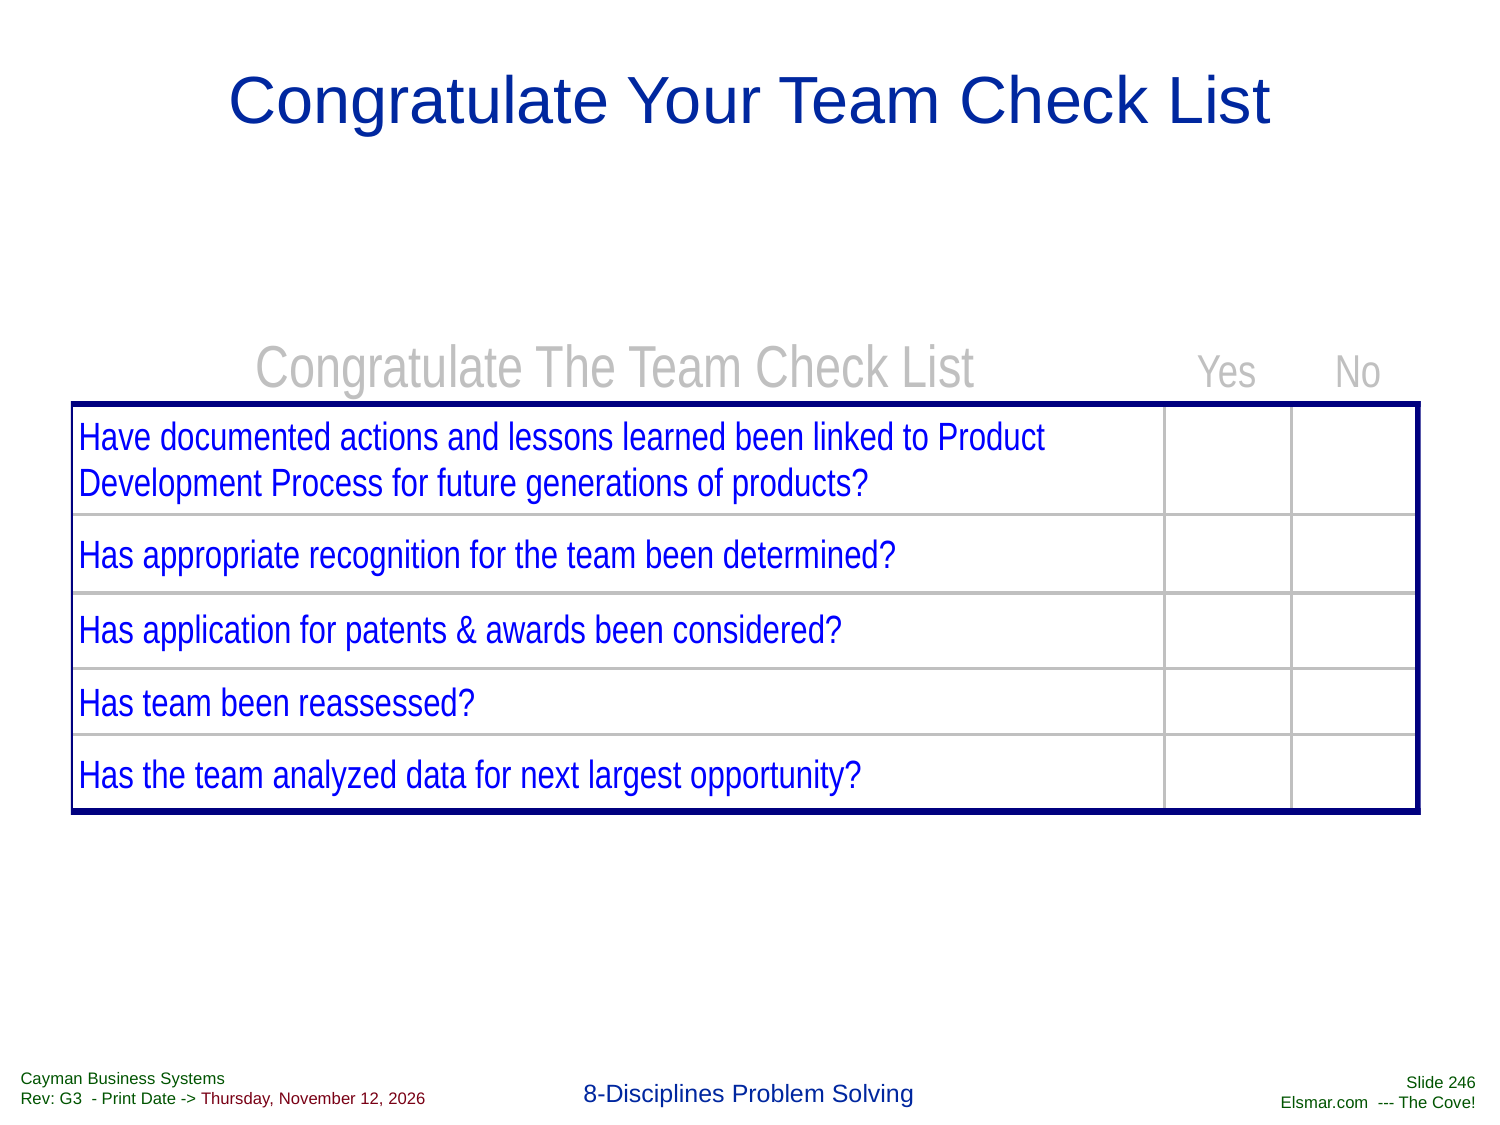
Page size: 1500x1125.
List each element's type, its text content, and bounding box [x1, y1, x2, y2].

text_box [70, 282, 1421, 816]
title Congratulate Your Team Check List [36, 36, 1463, 156]
